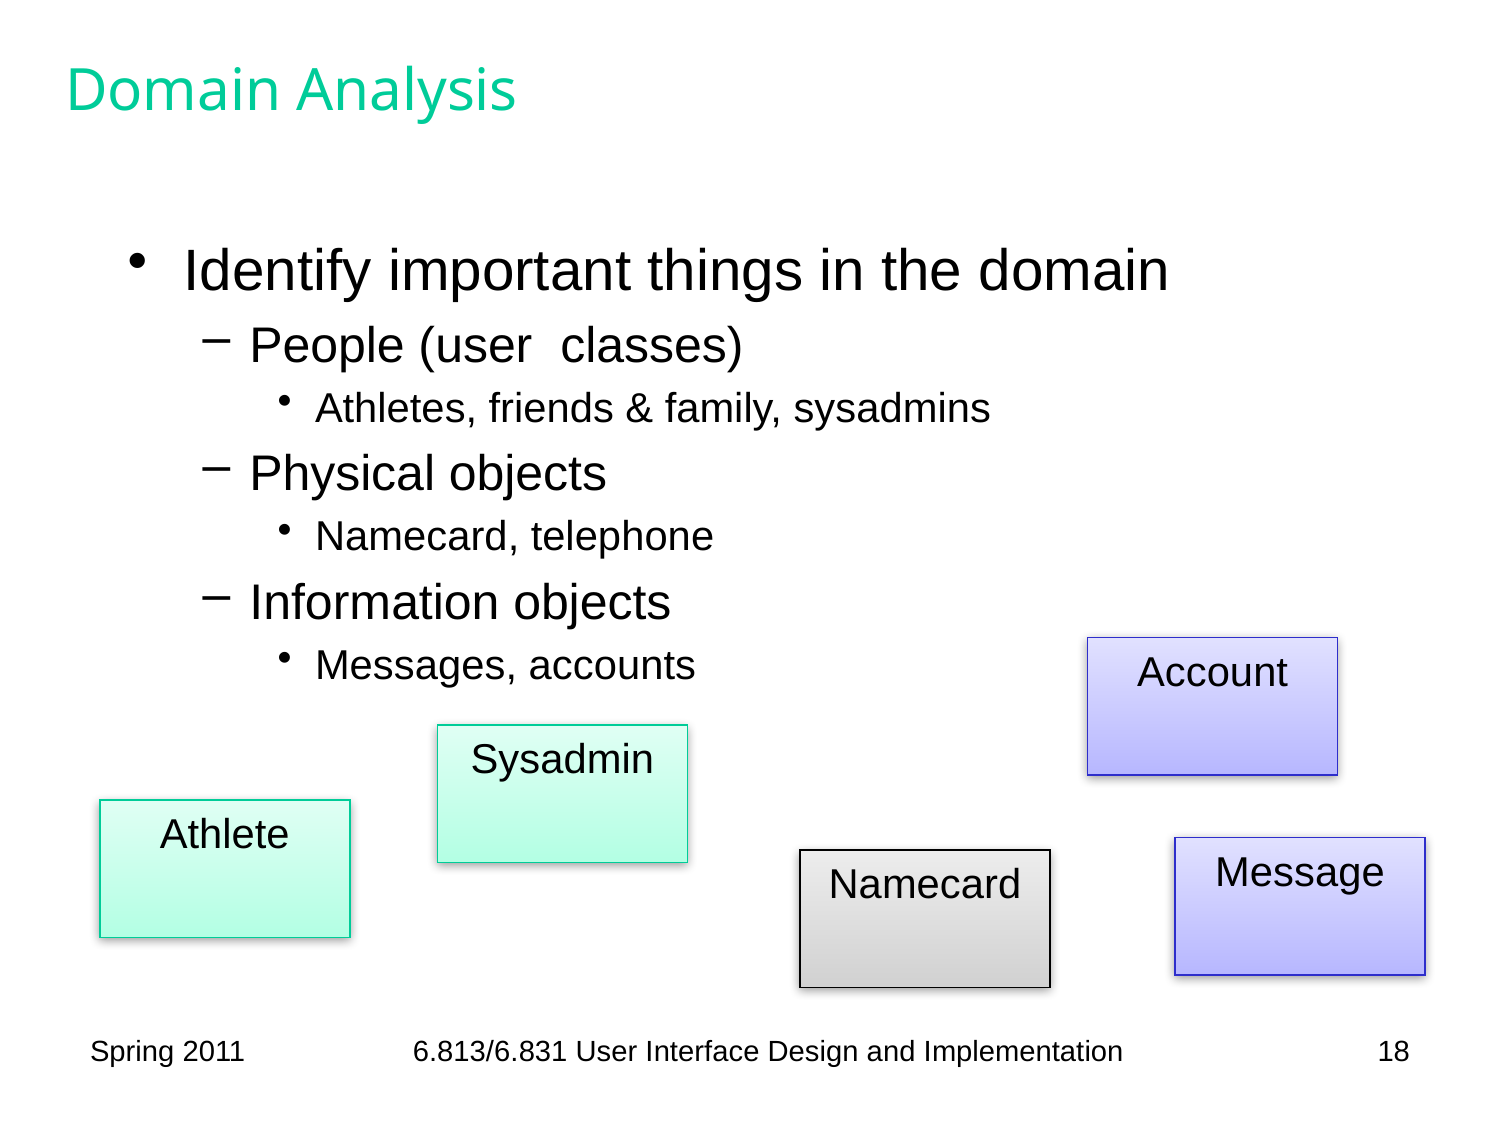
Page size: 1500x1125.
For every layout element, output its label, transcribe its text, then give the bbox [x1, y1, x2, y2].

footer 6.813/6.831 User Interface Design and Implementation [312, 1024, 1226, 1103]
text_box Message [1175, 837, 1425, 975]
text_box Athlete [99, 799, 350, 938]
text_box Sysadmin [437, 724, 688, 863]
text_box Namecard [800, 849, 1050, 988]
title Domain Analysis [49, 24, 1438, 151]
slide_number 18 [1237, 1024, 1426, 1103]
list Identify important things in the domain People (user classes) Athletes, friends & family, sysadmins Physical objects Namecard, telephone Information objects Messages, accounts [112, 224, 1388, 1001]
text_box Account [1087, 637, 1338, 775]
slide_number Spring 2011 [74, 1024, 301, 1103]
